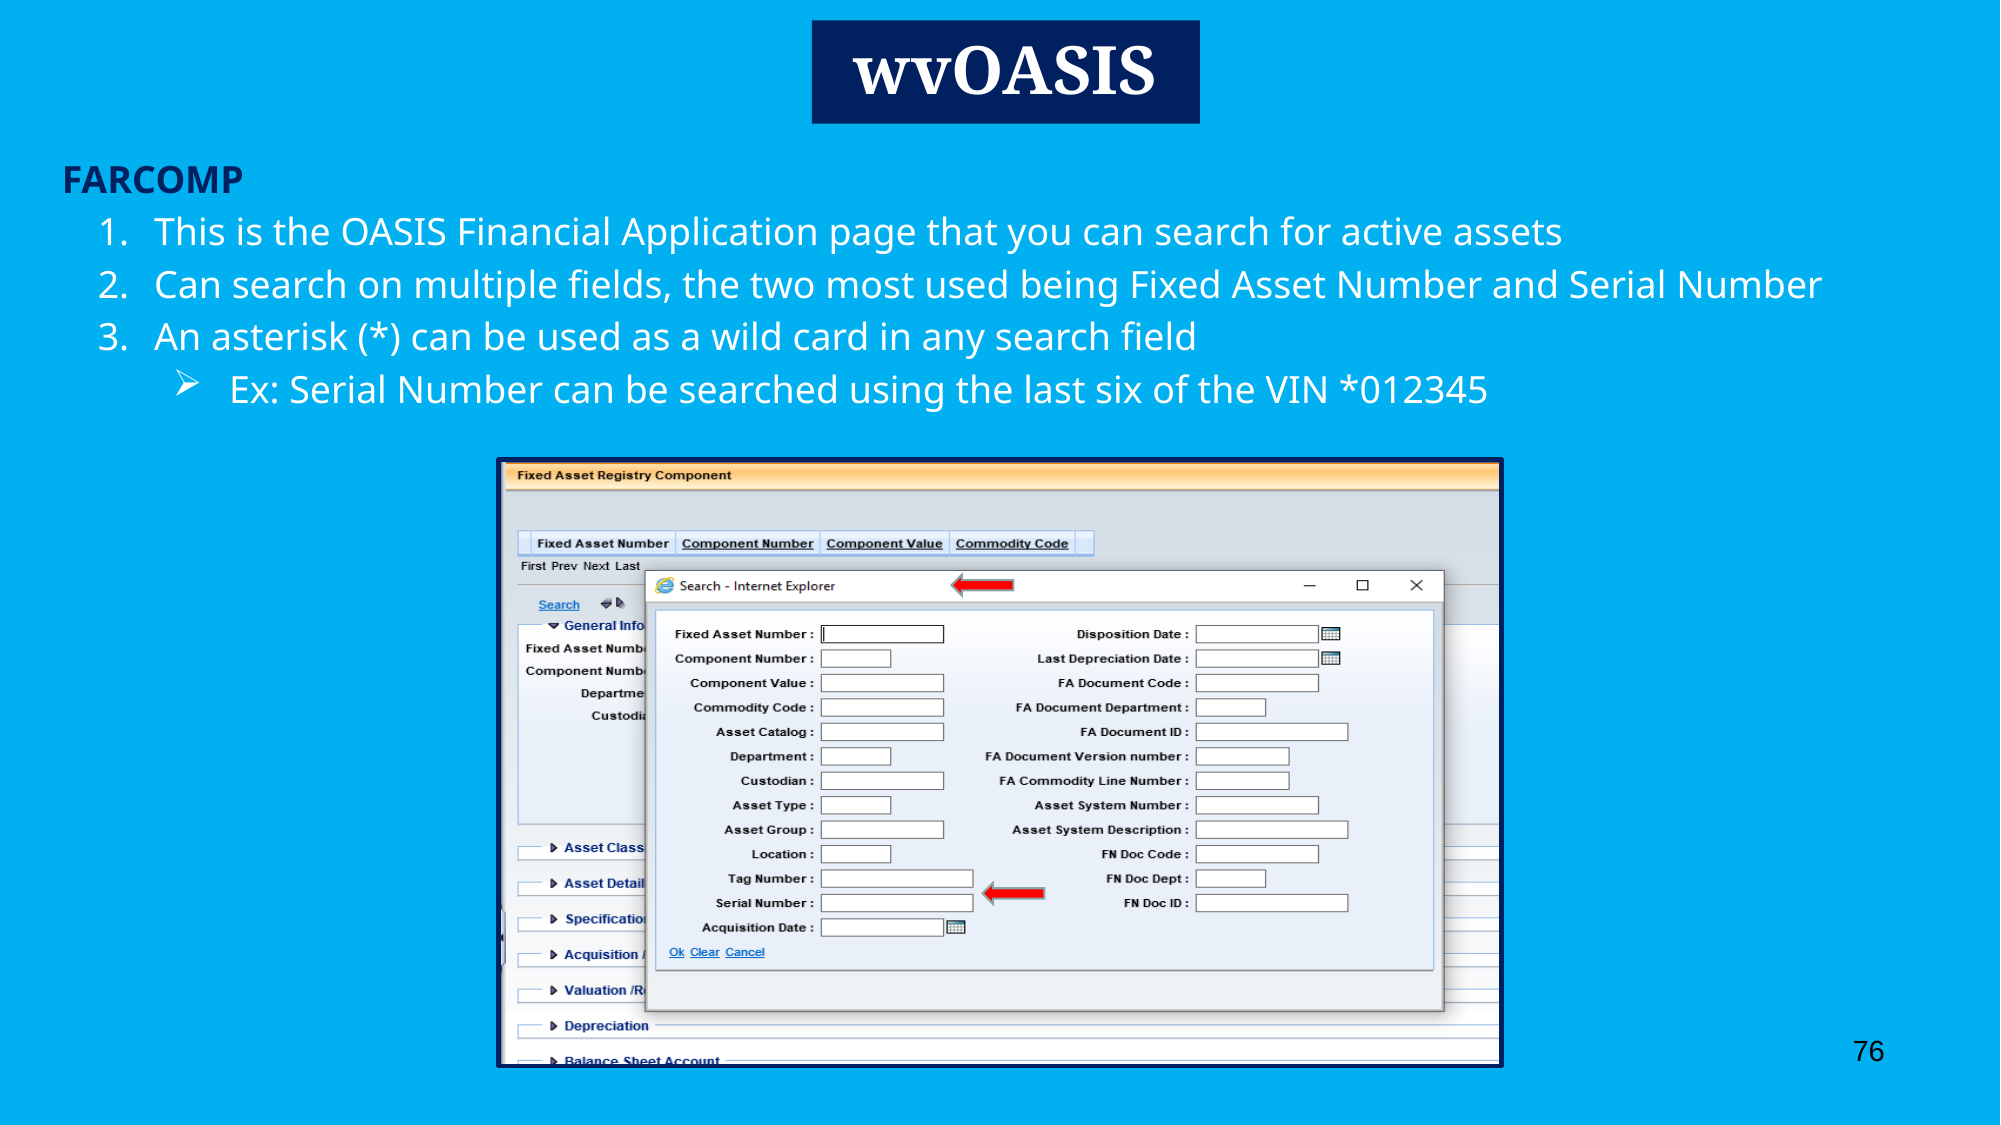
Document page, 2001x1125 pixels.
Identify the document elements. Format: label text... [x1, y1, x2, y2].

subtitle FARCOMP This is the OASIS Financial Application page that you can search for active assets Can search on multiple fields, the two most used being Fixed Asset Number and Serial Number An asterisk (*) can be used as a wild card in any search field Ex: Serial Number can be searched using the last six of the VIN *012345 [0, 148, 1971, 423]
title wvOASIS [811, 20, 1200, 124]
picture [500, 461, 1499, 1064]
slide_number 76 [1433, 1024, 1900, 1103]
